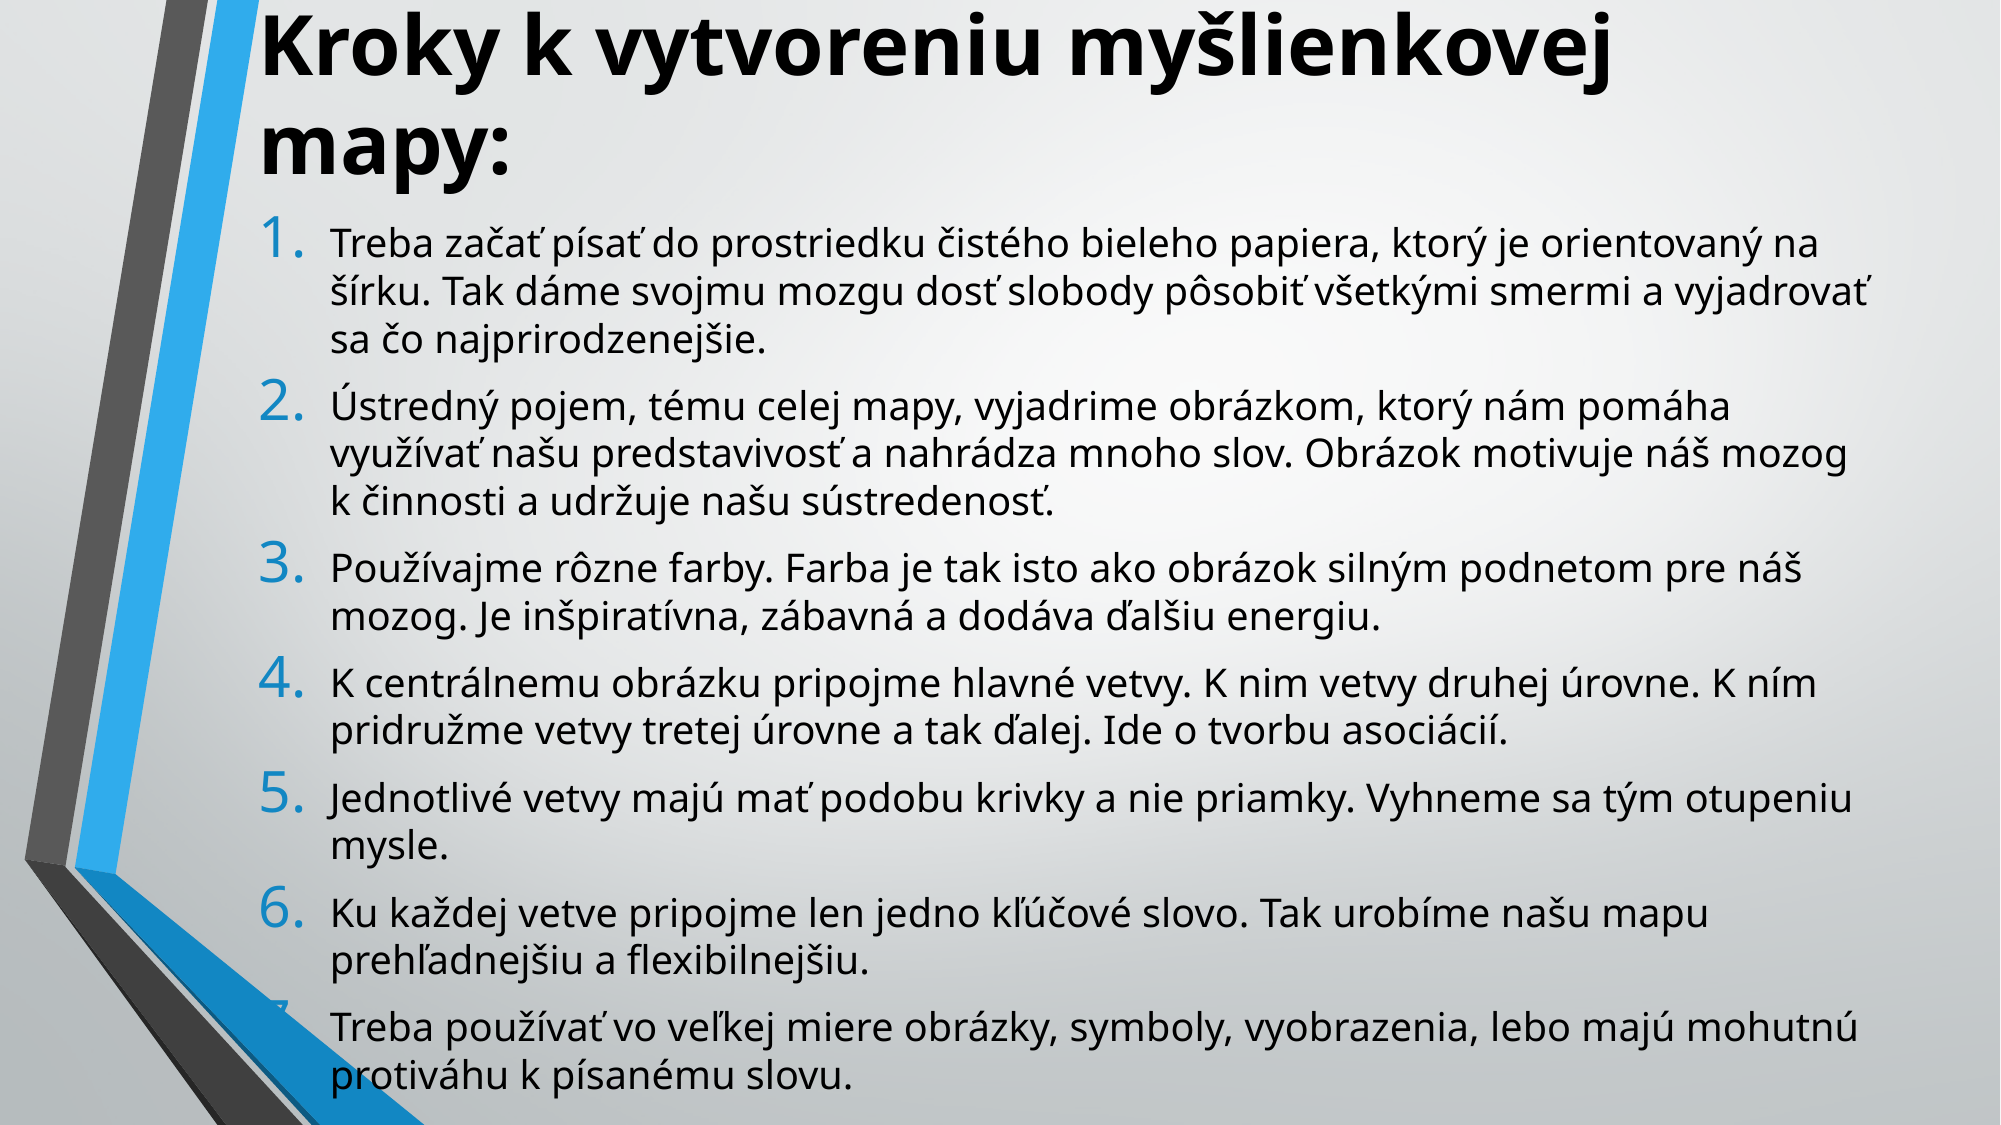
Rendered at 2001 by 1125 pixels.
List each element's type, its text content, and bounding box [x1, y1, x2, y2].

title Kroky k vytvoreniu myšlienkovej mapy: [243, 28, 1887, 143]
list Treba začať písať do prostriedku čistého bieleho papiera, ktorý je orientovaný na šírku. Tak dáme svojmu mozgu dosť slobody pôsobiť všetkými smermi a vyjadrovať sa čo najprirodzenejšie. Ústredný pojem, tému celej mapy, vyjadrime obrázkom, ktorý nám pomáha využívať našu predstavivosť a nahrádza mnoho slov. Obrázok motivuje náš mozog k činnosti a udržuje našu sústredenosť. Používajme rôzne farby. Farba je tak isto ako obrázok silným podnetom pre náš mozog. Je inšpiratívna, zábavná a dodáva ďalšiu energiu. K centrálnemu obrázku pripojme hlavné vetvy. K nim vetvy druhej úrovne. K ním pridružme vetvy tretej úrovne a tak ďalej. Ide o tvorbu asociácií. Jednotlivé vetvy majú mať podobu krivky a nie priamky. Vyhneme sa tým otupeniu mysle. Ku každej vetve pripojme len jedno kľúčové slovo. Tak urobíme našu mapu prehľadnejšiu a flexibilnejšiu. Treba používať vo veľkej miere obrázky, symboly, vyobrazenia, lebo majú mohutnú protiváhu k písanému slovu. [243, 143, 1887, 1112]
